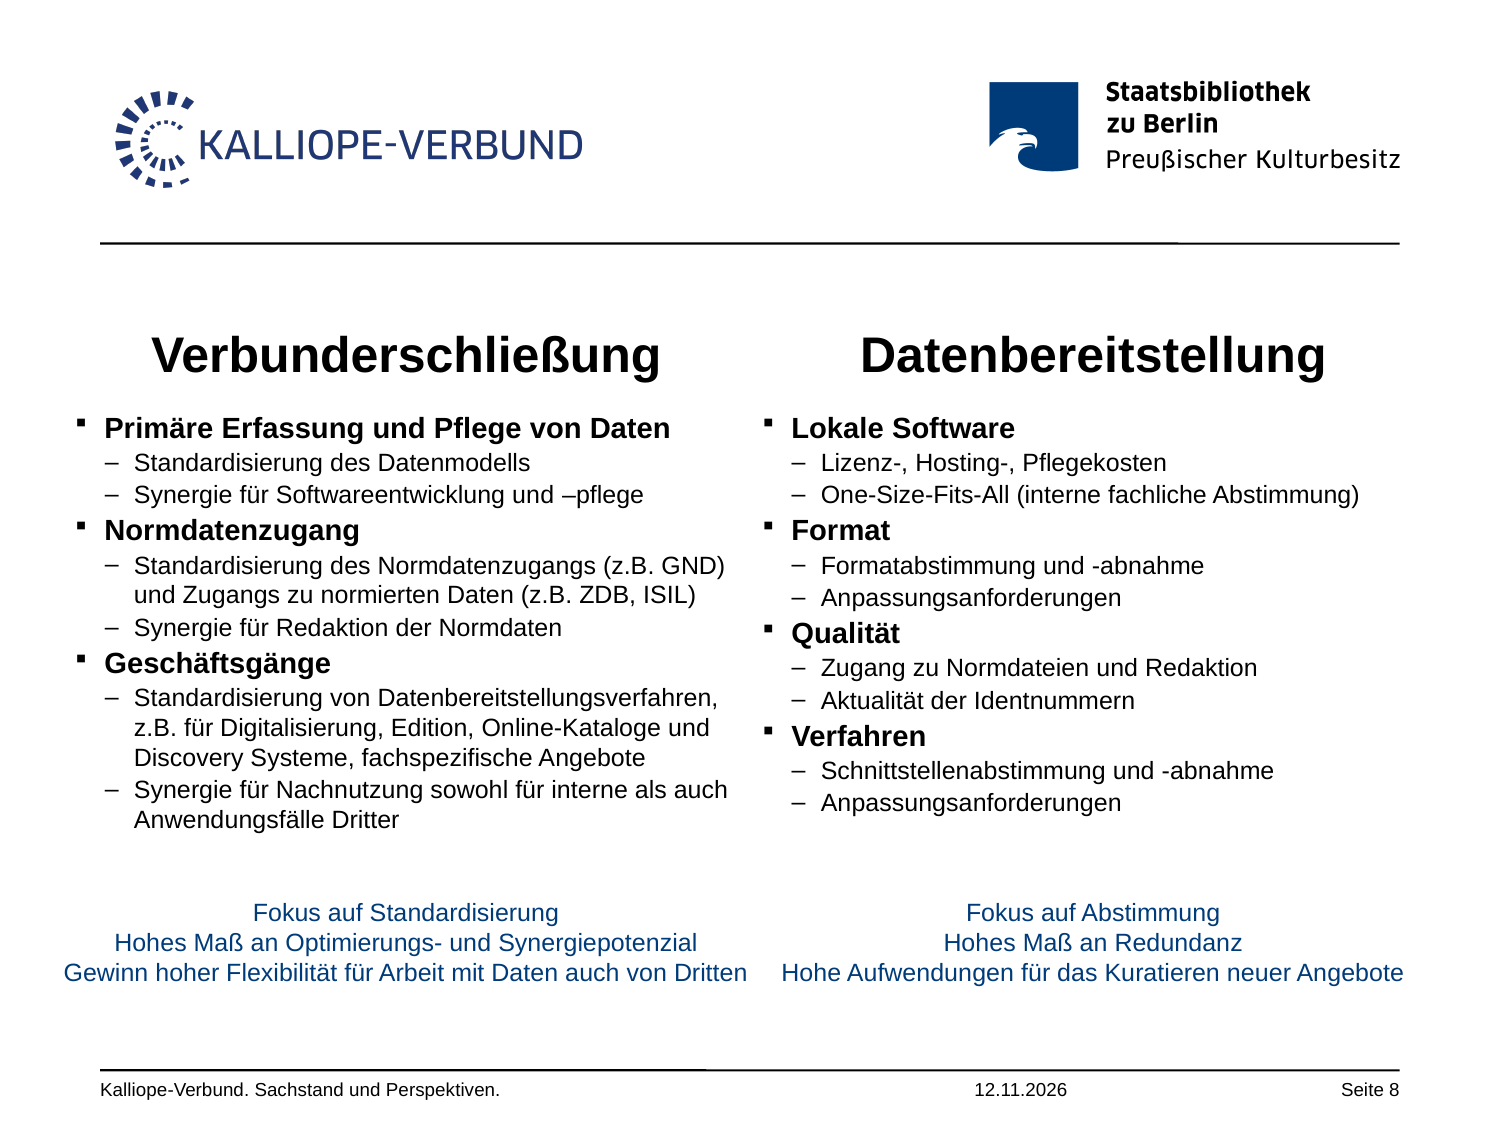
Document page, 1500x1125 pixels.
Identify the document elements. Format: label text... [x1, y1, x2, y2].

picture [909, 0, 1500, 201]
text_box Fokus auf Standardisierung Hohes Maß an Optimierungs- und Synergiepotenzial Gewinn hoher Flexibilität für Arbeit mit Daten auch von Dritten [48, 889, 765, 994]
list Primäre Erfassung und Pflege von Daten Standardisierung des Datenmodells Synergie für Softwareentwicklung und –pflege Normdatenzugang Standardisierung des Normdatenzugangs (z.B. GND) und Zugangs zu normierten Daten (z.B. ZDB, ISIL) Synergie für Redaktion der Normdaten Geschäftsgänge Standardisierung von Datenbereitstellungsverfahren, z.B. für Digitalisierung, Edition, Online-Kataloge und Discovery Systeme, fachspezifische Angebote Synergie für Nachnutzung sowohl für interne als auch Anwendungsfälle Dritter [75, 408, 738, 846]
list Lokale Software Lizenz-, Hosting-, Pflegekosten One-Size-Fits-All (interne fachliche Abstimmung) Format Formatabstimmung und -abnahme Anpassungsanforderungen Qualität Zugang zu Normdateien und Redaktion Aktualität der Identnummern Verfahren Schnittstellenabstimmung und -abnahme Anpassungsanforderungen [761, 408, 1425, 846]
text_box Fokus auf Abstimmung Hohes Maß an Redundanz Hohe Aufwendungen für das Kuratieren neuer Angebote [766, 889, 1421, 994]
list Datenbereitstellung [761, 304, 1425, 408]
list Verbunderschließung [75, 304, 738, 408]
picture [100, 78, 597, 201]
